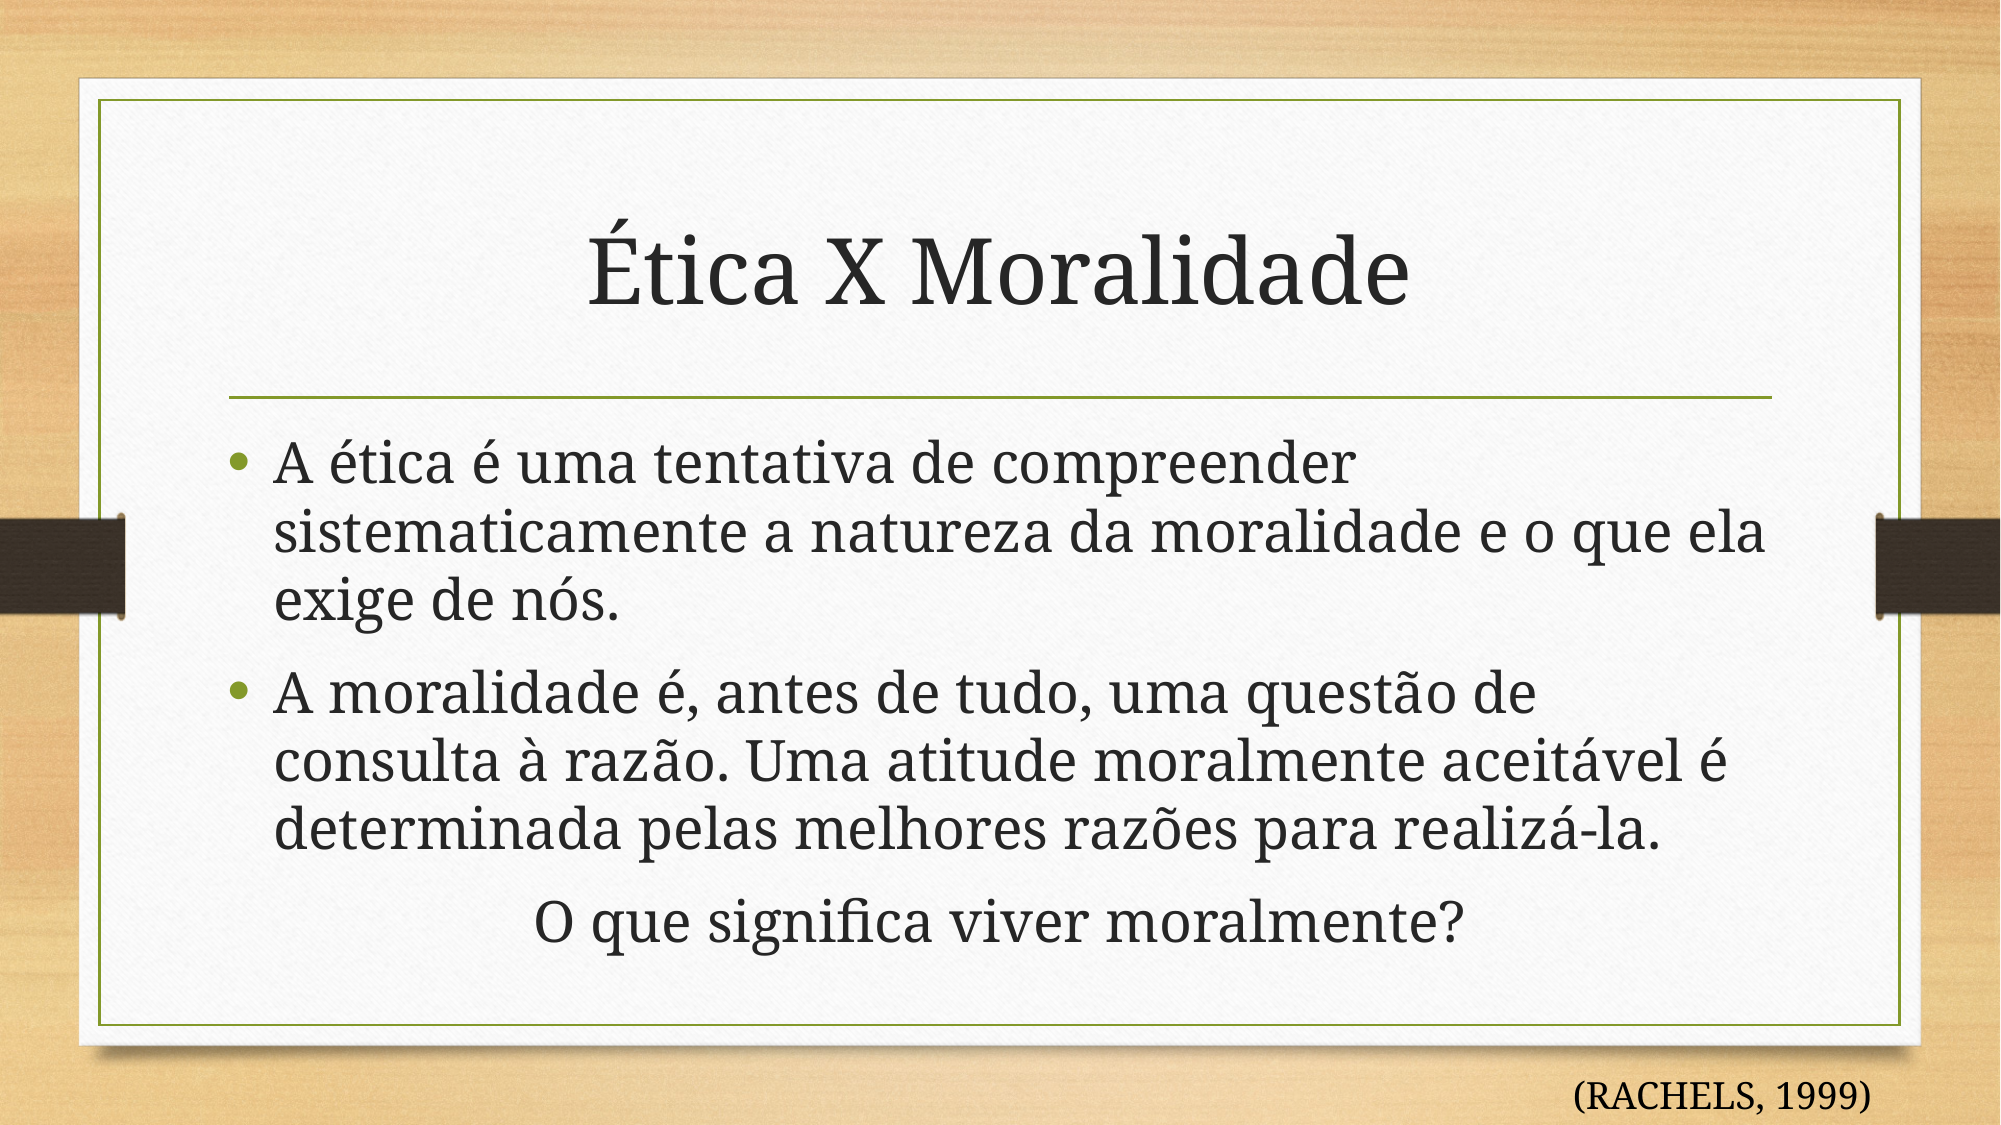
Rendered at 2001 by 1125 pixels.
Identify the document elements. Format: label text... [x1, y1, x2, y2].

list A ética é uma tentativa de compreender sistematicamente a natureza da moralidade e o que ela exige de nós. A moralidade é, antes de tudo, uma questão de consulta à razão. Uma atitude moralmente aceitável é determinada pelas melhores razões para realizá-la. O que significa viver moralmente? [212, 419, 1788, 964]
text_box (RACHELS, 1999) [1558, 1064, 1968, 1125]
title Ética X Moralidade [212, 161, 1788, 375]
picture [0, 0, 2001, 1125]
